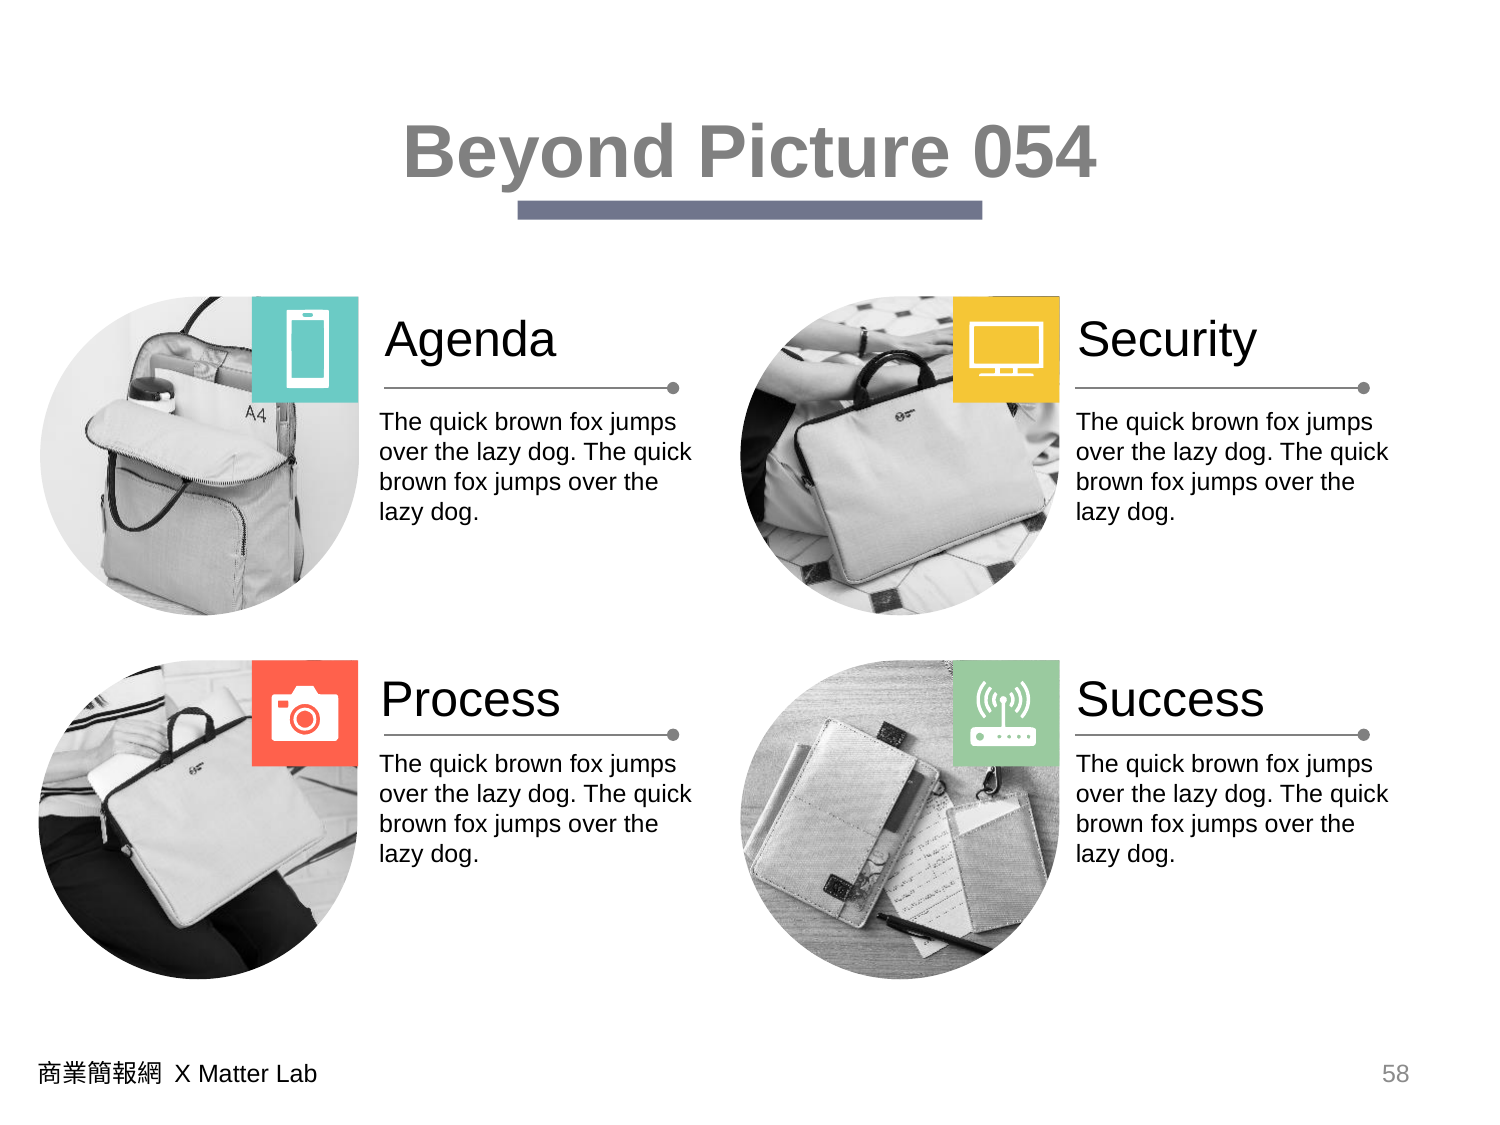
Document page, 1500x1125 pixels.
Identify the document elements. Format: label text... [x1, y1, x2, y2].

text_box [251, 296, 359, 403]
picture [740, 660, 1060, 980]
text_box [952, 296, 1060, 403]
text_box Process [364, 659, 577, 735]
text_box The quick brown fox jumps over the lazy dog. The quick brown fox jumps over the lazy dog. [364, 740, 712, 875]
picture [38, 660, 358, 980]
picture [39, 296, 360, 616]
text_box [970, 680, 1037, 747]
text_box Success [1061, 659, 1338, 735]
text_box Beyond Picture 054 [308, 95, 1192, 200]
text_box Agenda [364, 298, 577, 374]
slide_number 57 [1074, 1042, 1425, 1103]
text_box The quick brown fox jumps over the lazy dog. The quick brown fox jumps over the lazy dog. [1063, 398, 1409, 533]
footer 商業簡報網 X Matter Lab [23, 1042, 499, 1103]
picture [740, 296, 1060, 616]
text_box [515, 200, 984, 222]
text_box Security [1063, 298, 1274, 374]
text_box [271, 685, 339, 742]
text_box The quick brown fox jumps over the lazy dog. The quick brown fox jumps over the lazy dog. [1063, 740, 1409, 875]
text_box The quick brown fox jumps over the lazy dog. The quick brown fox jumps over the lazy dog. [365, 398, 712, 533]
